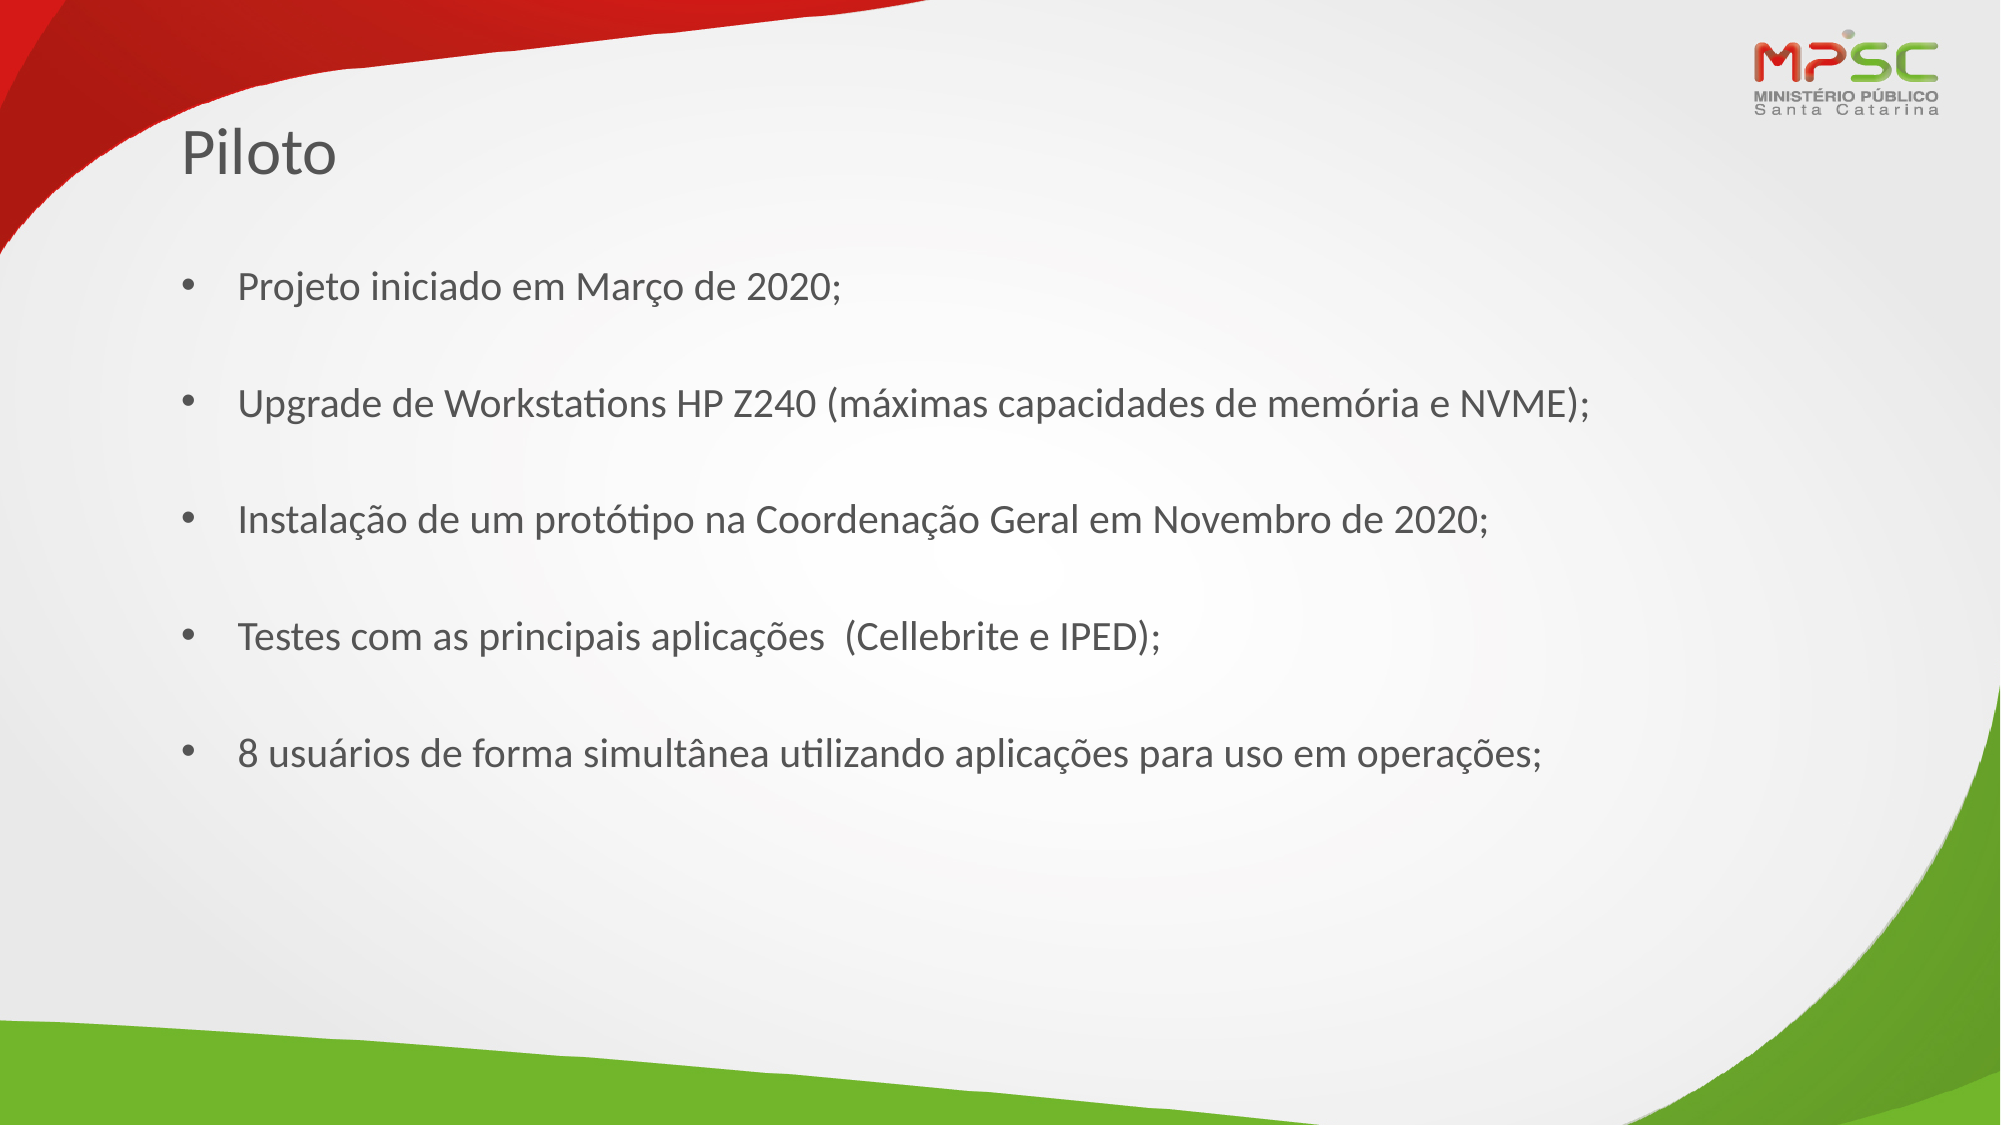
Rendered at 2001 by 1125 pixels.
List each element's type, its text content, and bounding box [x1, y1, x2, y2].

title Piloto [166, 79, 1828, 216]
list Projeto iniciado em Março de 2020; Upgrade de Workstations HP Z240 (máximas capacidades de memória e NVME); Instalação de um protótipo na Coordenação Geral em Novembro de 2020; Testes com as principais aplicações (Cellebrite e IPED); 8 usuários de forma simultânea utilizando aplicações para uso em operações; [166, 251, 1900, 942]
picture [0, 0, 2001, 1125]
